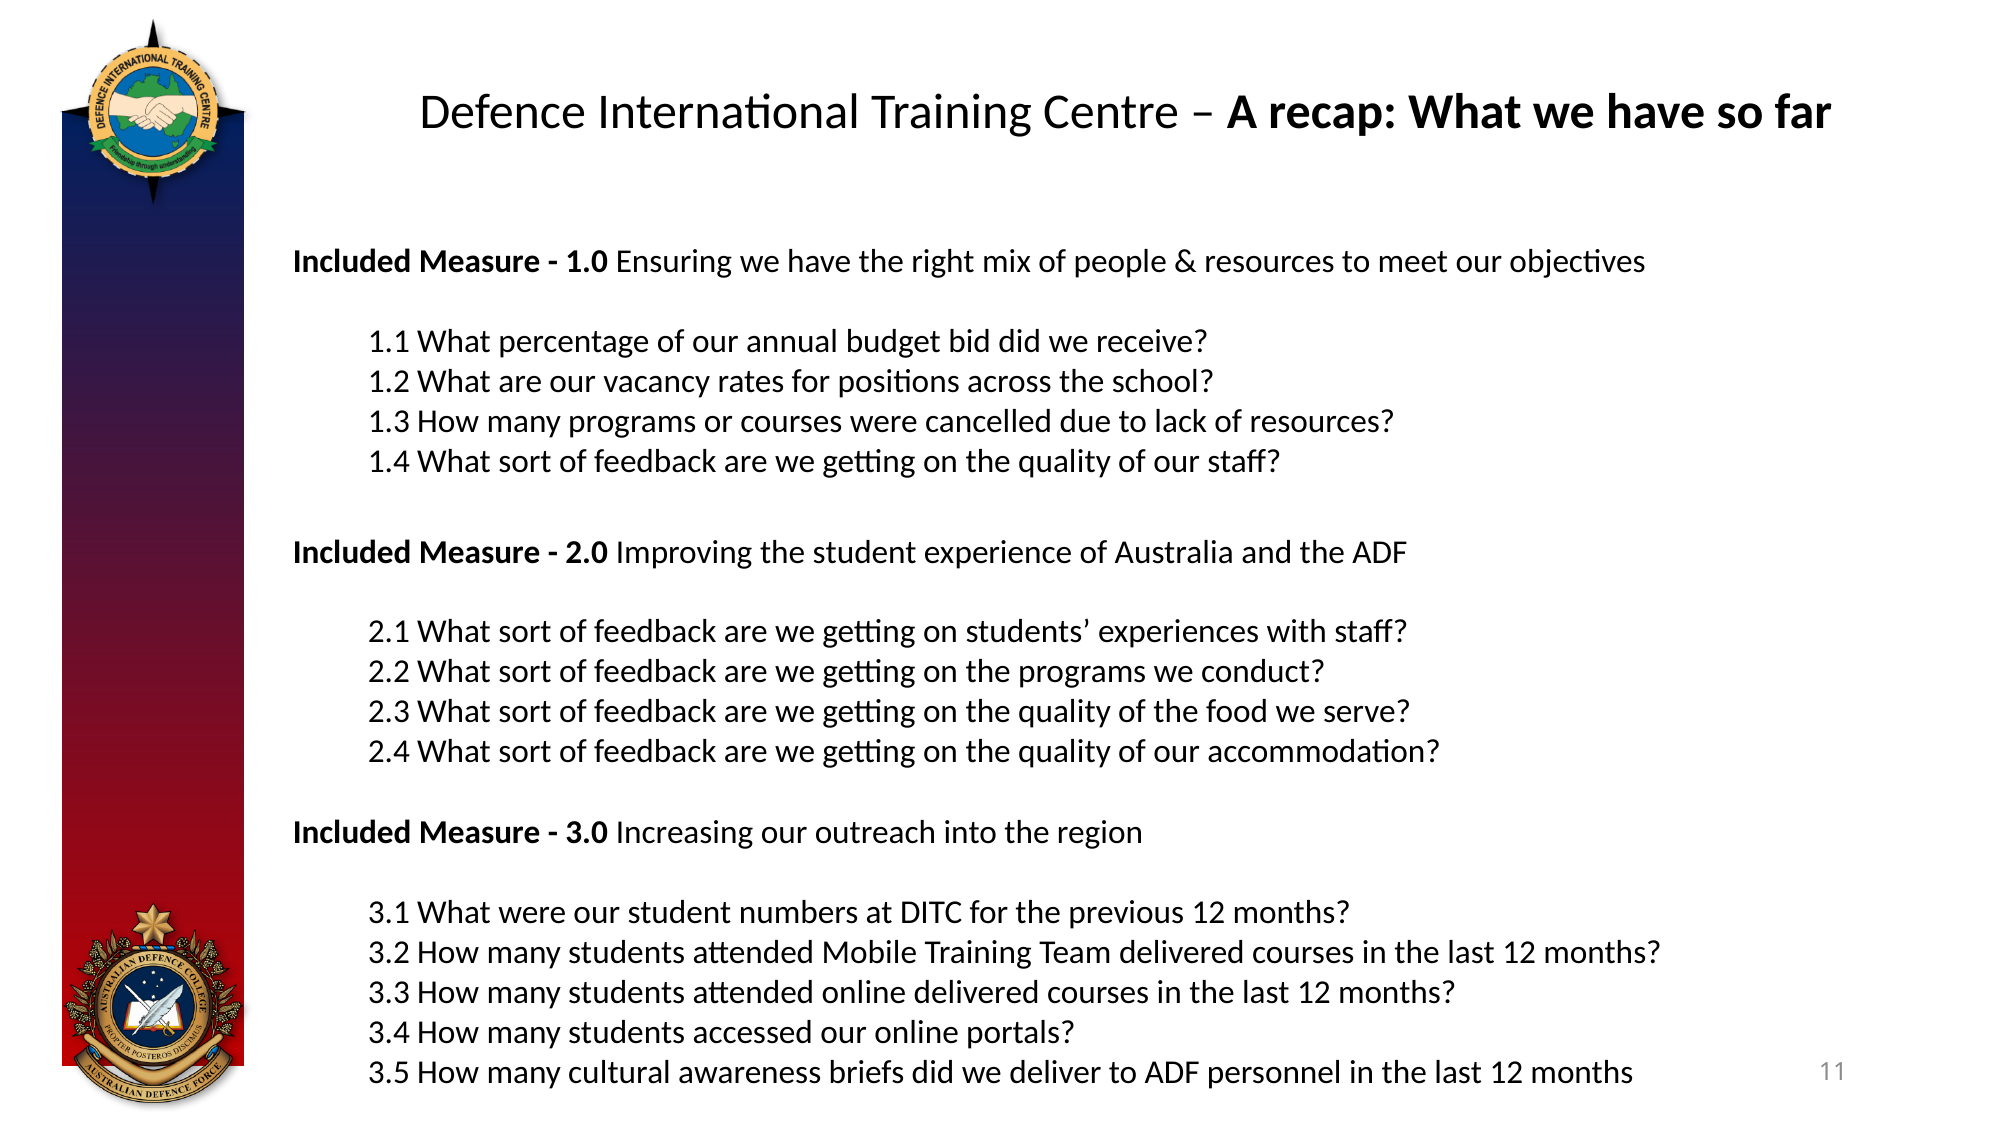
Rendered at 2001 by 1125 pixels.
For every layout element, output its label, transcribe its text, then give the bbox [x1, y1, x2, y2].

picture [60, 18, 246, 205]
picture [63, 902, 243, 1103]
text_box Included Measure - 2.0 Improving the student experience of Australia and the ADF 2.1 What sort of feedback are we getting on students’ experiences with staff? 2.2 What sort of feedback are we getting on the programs we conduct? 2.3 What sort of feedback are we getting on the quality of the food we serve? 2.4 What sort of feedback are we getting on the quality of our accommodation? [278, 522, 1962, 803]
text_box Included Measure - 1.0 Ensuring we have the right mix of people & resources to meet our objectives 1.1 What percentage of our annual budget bid did we receive? 1.2 What are our vacancy rates for positions across the school? 1.3 How many programs or courses were cancelled due to lack of resources? 1.4 What sort of feedback are we getting on the quality of our staff? [278, 232, 1962, 487]
text_box Defence International Training Centre – A recap: What we have so far [404, 71, 1848, 146]
text_box Included Measure - 3.0 Increasing our outreach into the region 3.1 What were our student numbers at DITC for the previous 12 months? 3.2 How many students attended Mobile Training Team delivered courses in the last 12 months? 3.3 How many students attended online delivered courses in the last 12 months? 3.4 How many students accessed our online portals? 3.5 How many cultural awareness briefs did we deliver to ADF personnel in the last 12 months [278, 803, 1962, 1125]
